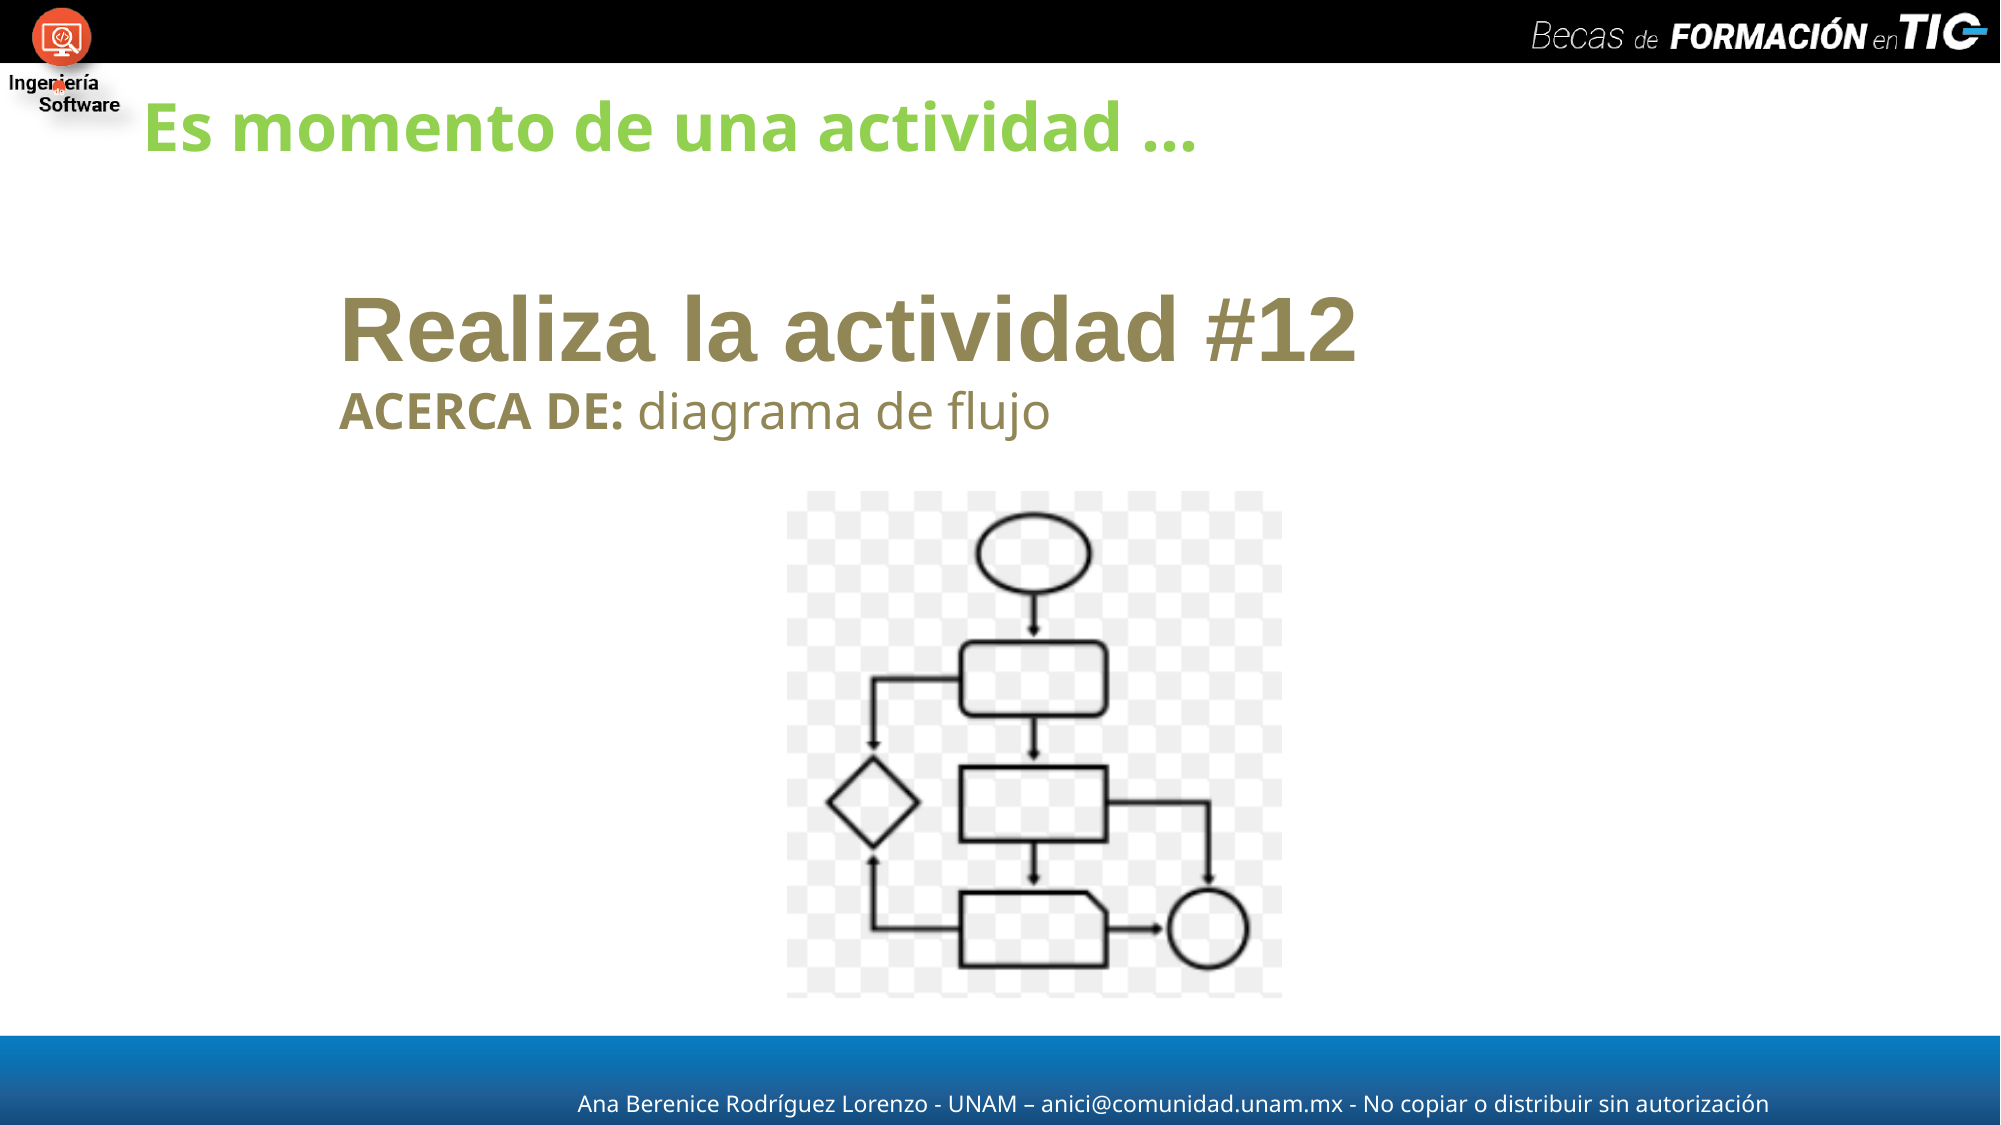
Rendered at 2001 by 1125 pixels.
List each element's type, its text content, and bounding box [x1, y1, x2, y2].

title Es momento de una actividad … [127, 77, 1887, 201]
text_box Ana Berenice Rodríguez Lorenzo - UNAM – anici@comunidad.unam.mx - No copiar o distribuir sin autorización [562, 1082, 1815, 1125]
list Realiza la actividad #12 ACERCA DE: diagrama de flujo [324, 262, 1675, 1083]
picture [787, 491, 1282, 998]
picture [0, 0, 2000, 1125]
